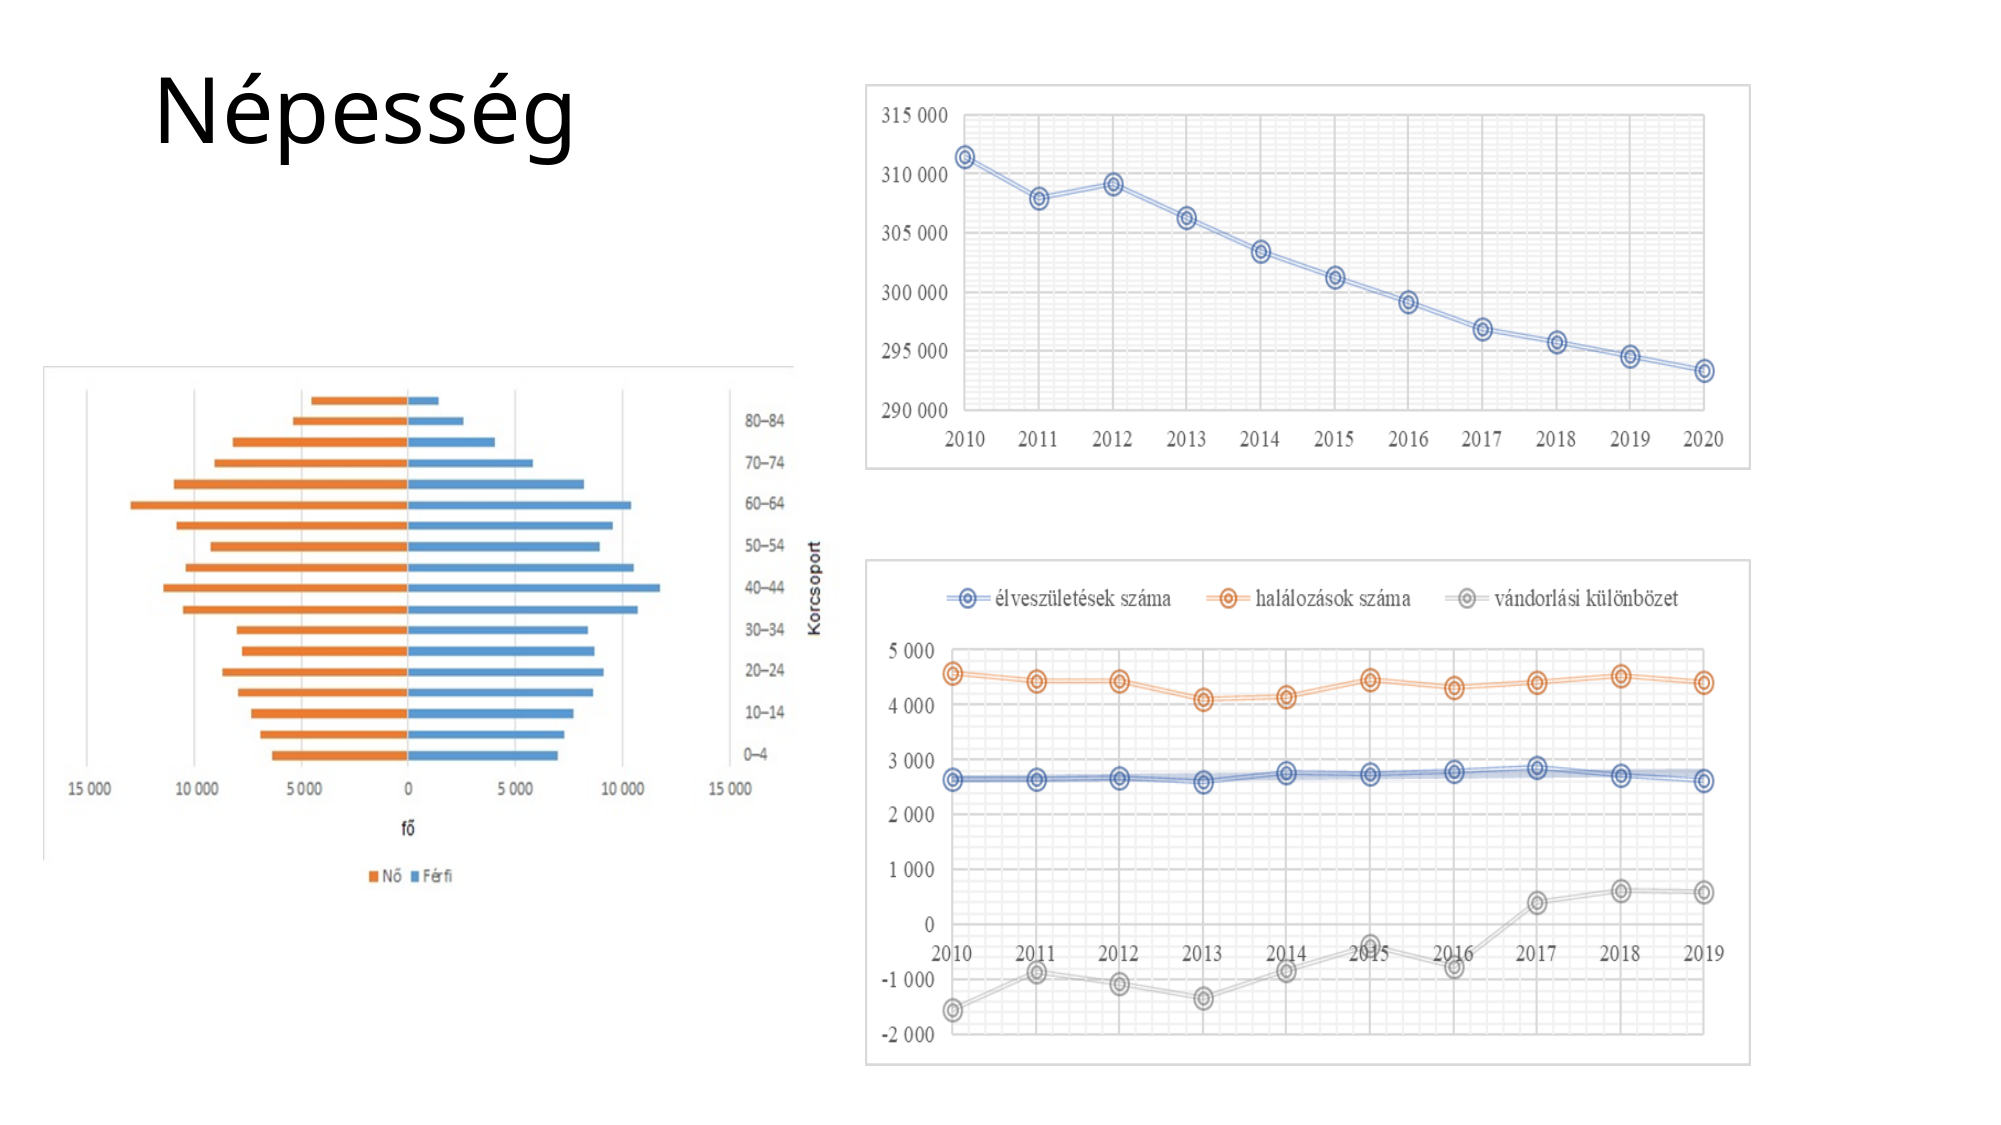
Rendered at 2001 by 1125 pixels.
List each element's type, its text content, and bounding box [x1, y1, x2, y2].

picture [865, 559, 1751, 1066]
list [865, 84, 1751, 470]
picture [43, 366, 850, 915]
title Népesség [137, 59, 1863, 278]
